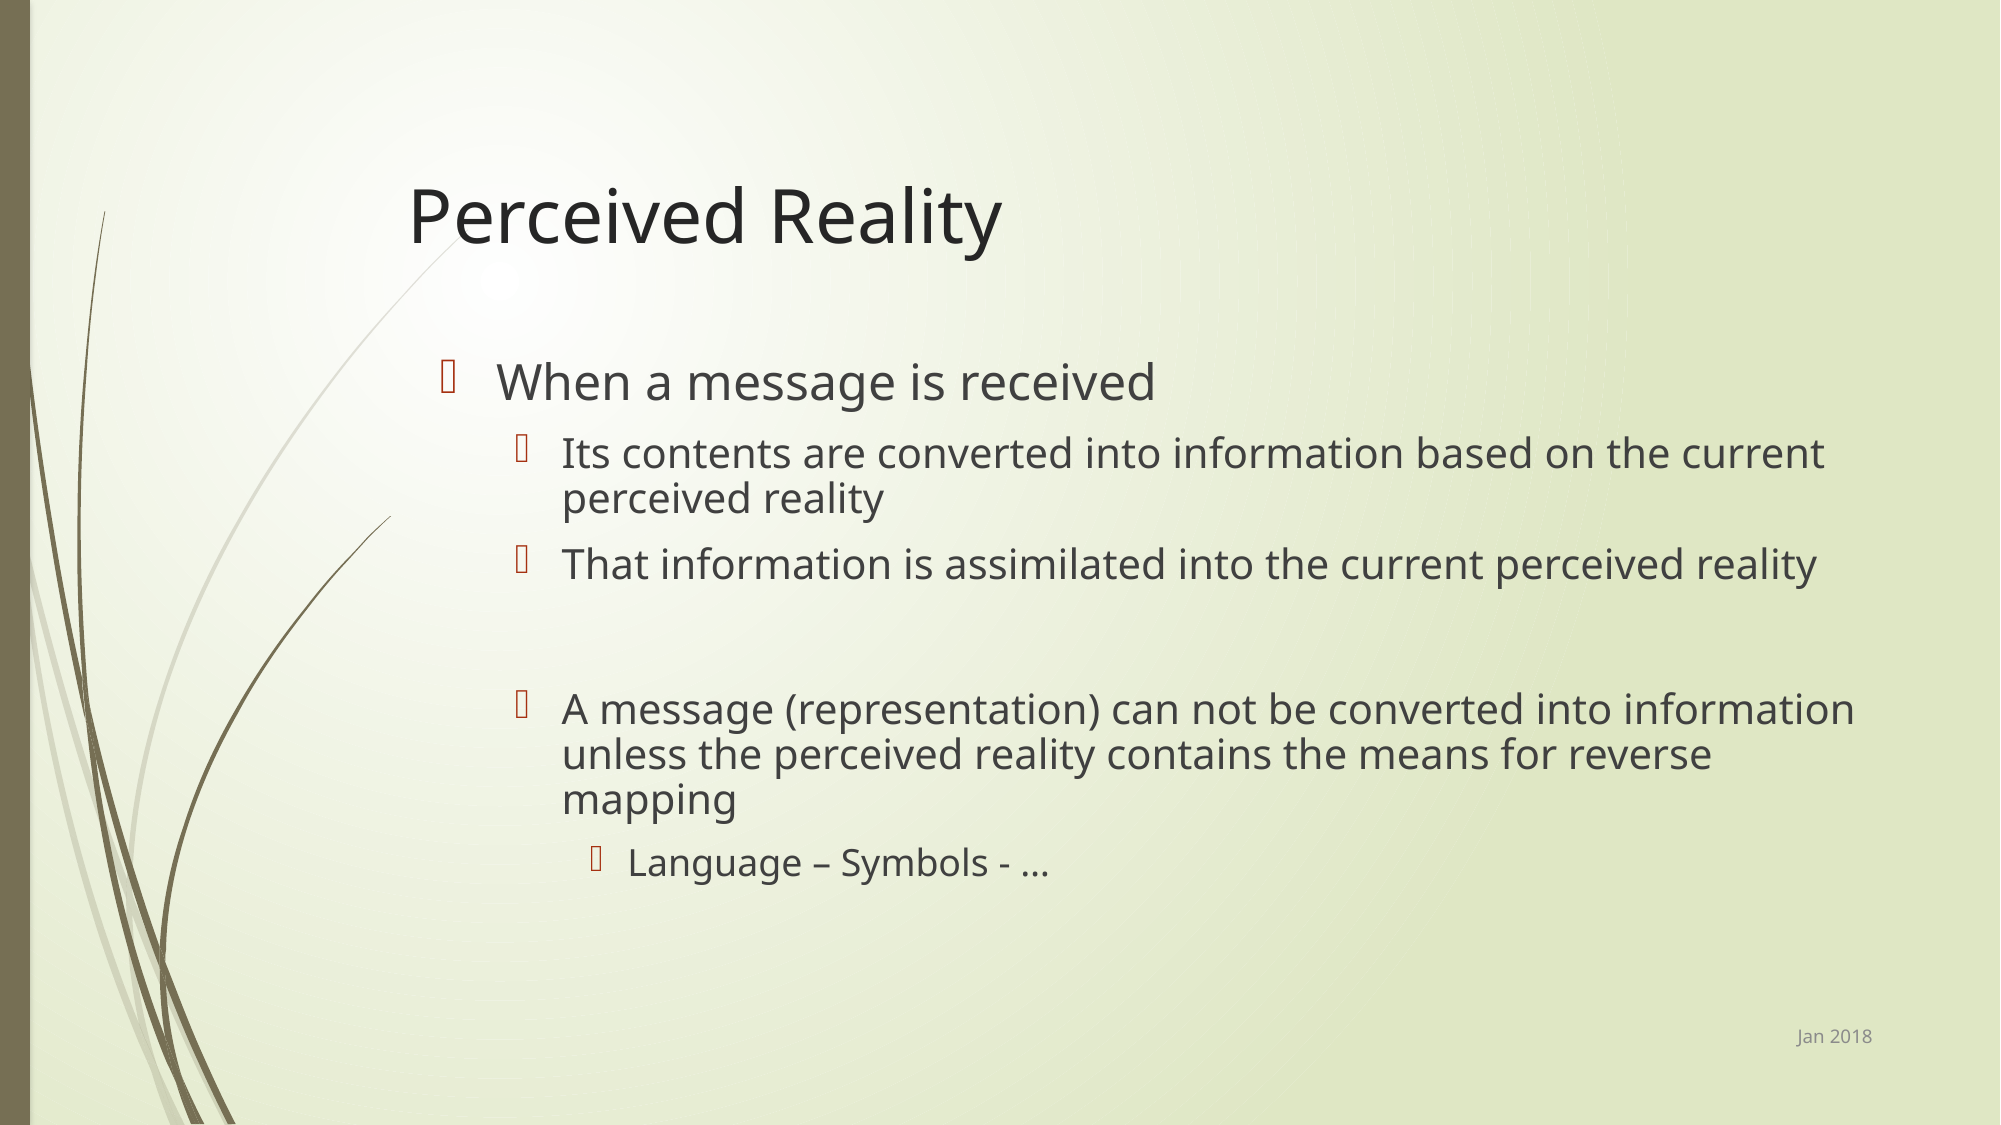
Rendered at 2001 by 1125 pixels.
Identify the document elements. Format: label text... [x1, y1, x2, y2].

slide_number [1699, 1005, 1888, 1067]
list When a message is received Its contents are converted into information based on the current perceived reality That information is assimilated into the current perceived reality A message (representation) can not be converted into information unless the perceived reality contains the means for reverse mapping Language – Symbols - … [424, 350, 1888, 988]
title Perceived Reality [392, 141, 1732, 267]
